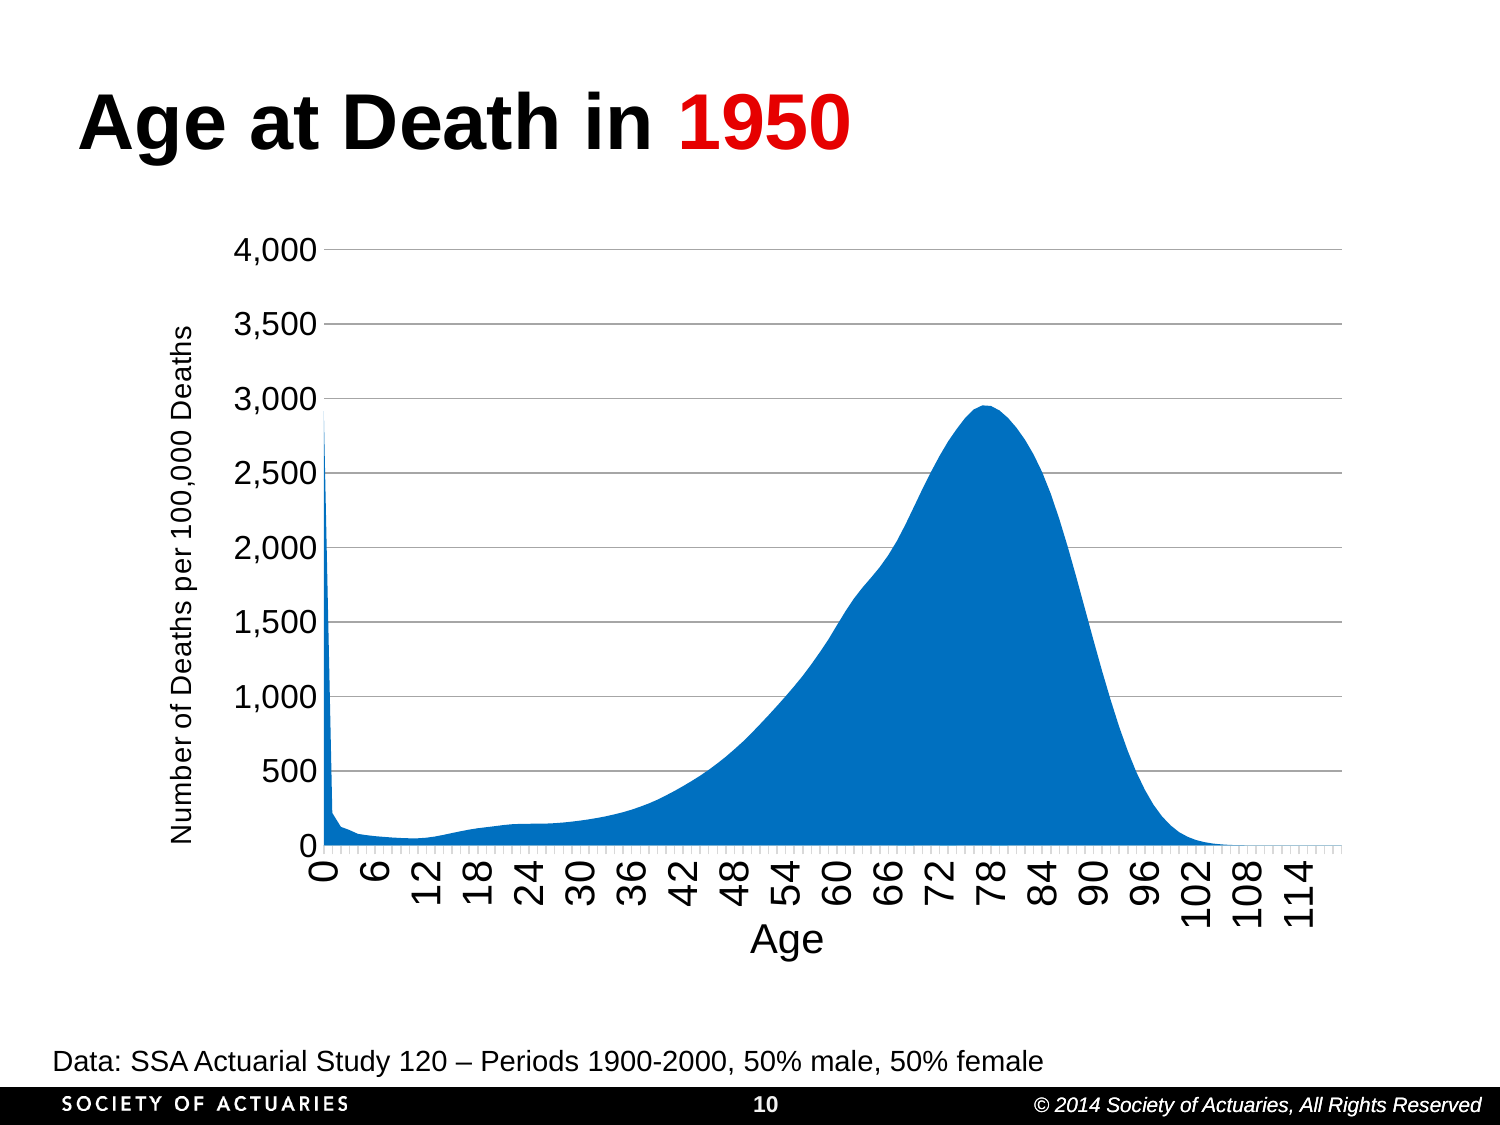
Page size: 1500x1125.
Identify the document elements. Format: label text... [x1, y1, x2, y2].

picture [62, 1095, 347, 1113]
chart [149, 228, 1351, 976]
title Age at Death in 1950 [62, 62, 1308, 152]
text_box Data: SSA Actuarial Study 120 – Periods 1900-2000, 50% male, 50% female [37, 1034, 1113, 1085]
